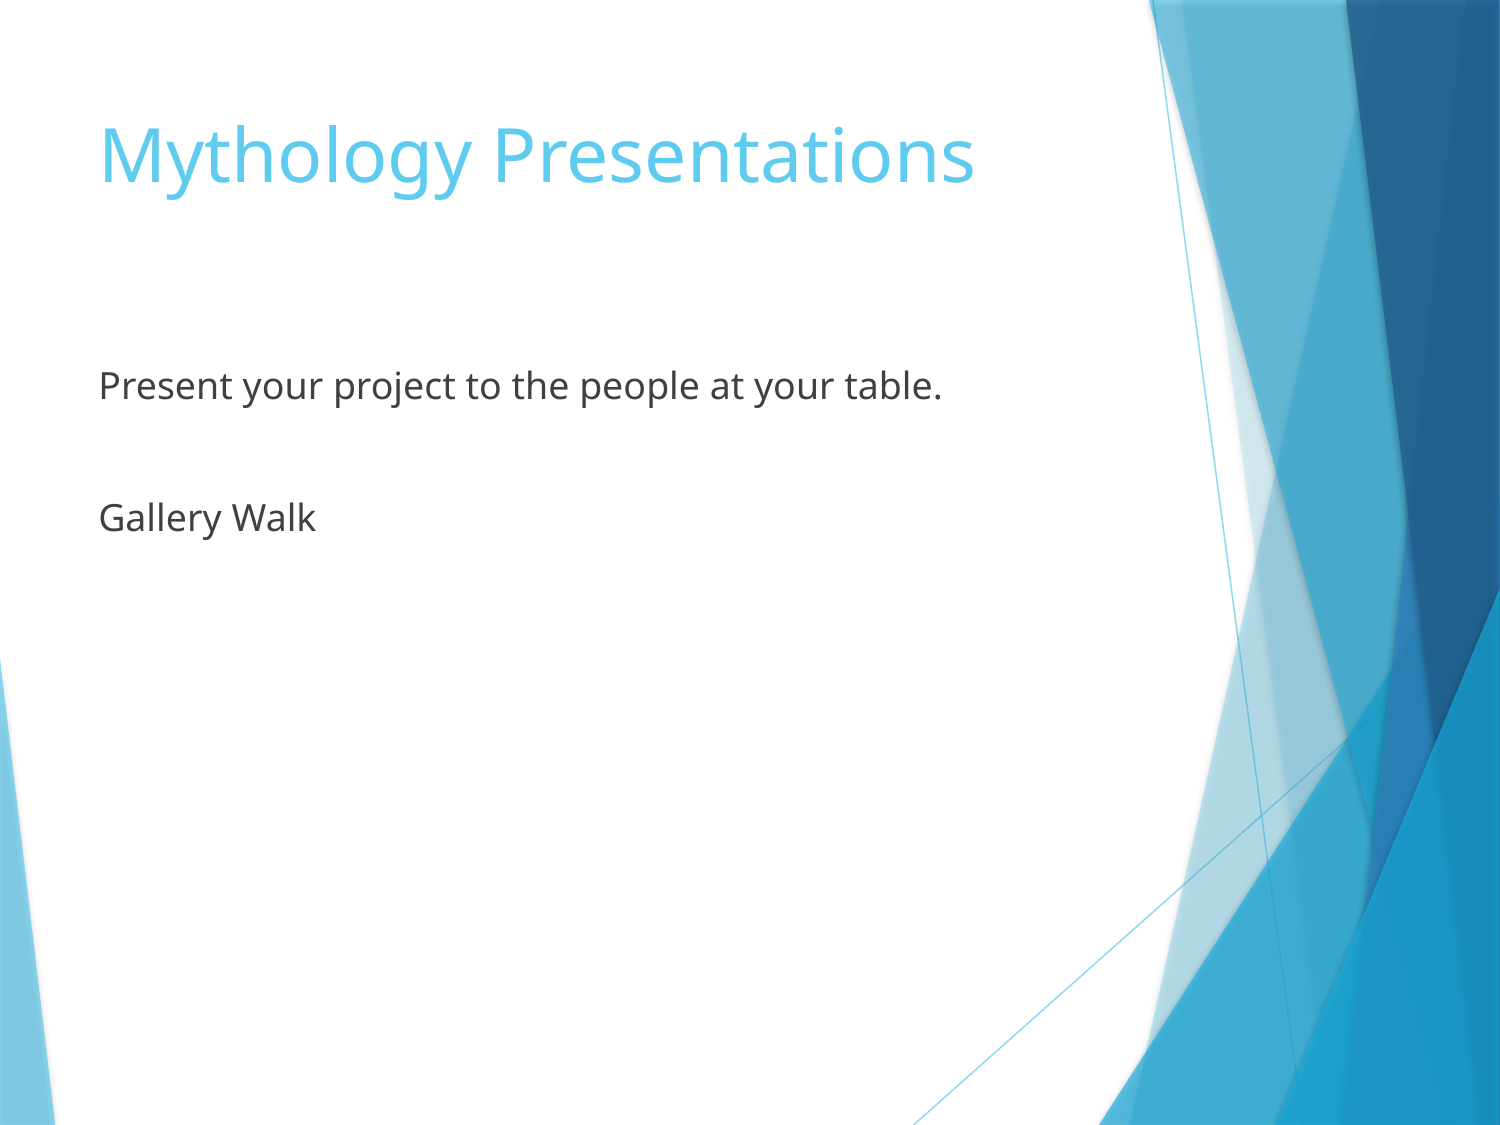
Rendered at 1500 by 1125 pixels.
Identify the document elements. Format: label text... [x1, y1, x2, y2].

title Mythology Presentations [83, 99, 1141, 317]
list Present your project to the people at your table. Gallery Walk [83, 354, 1141, 992]
